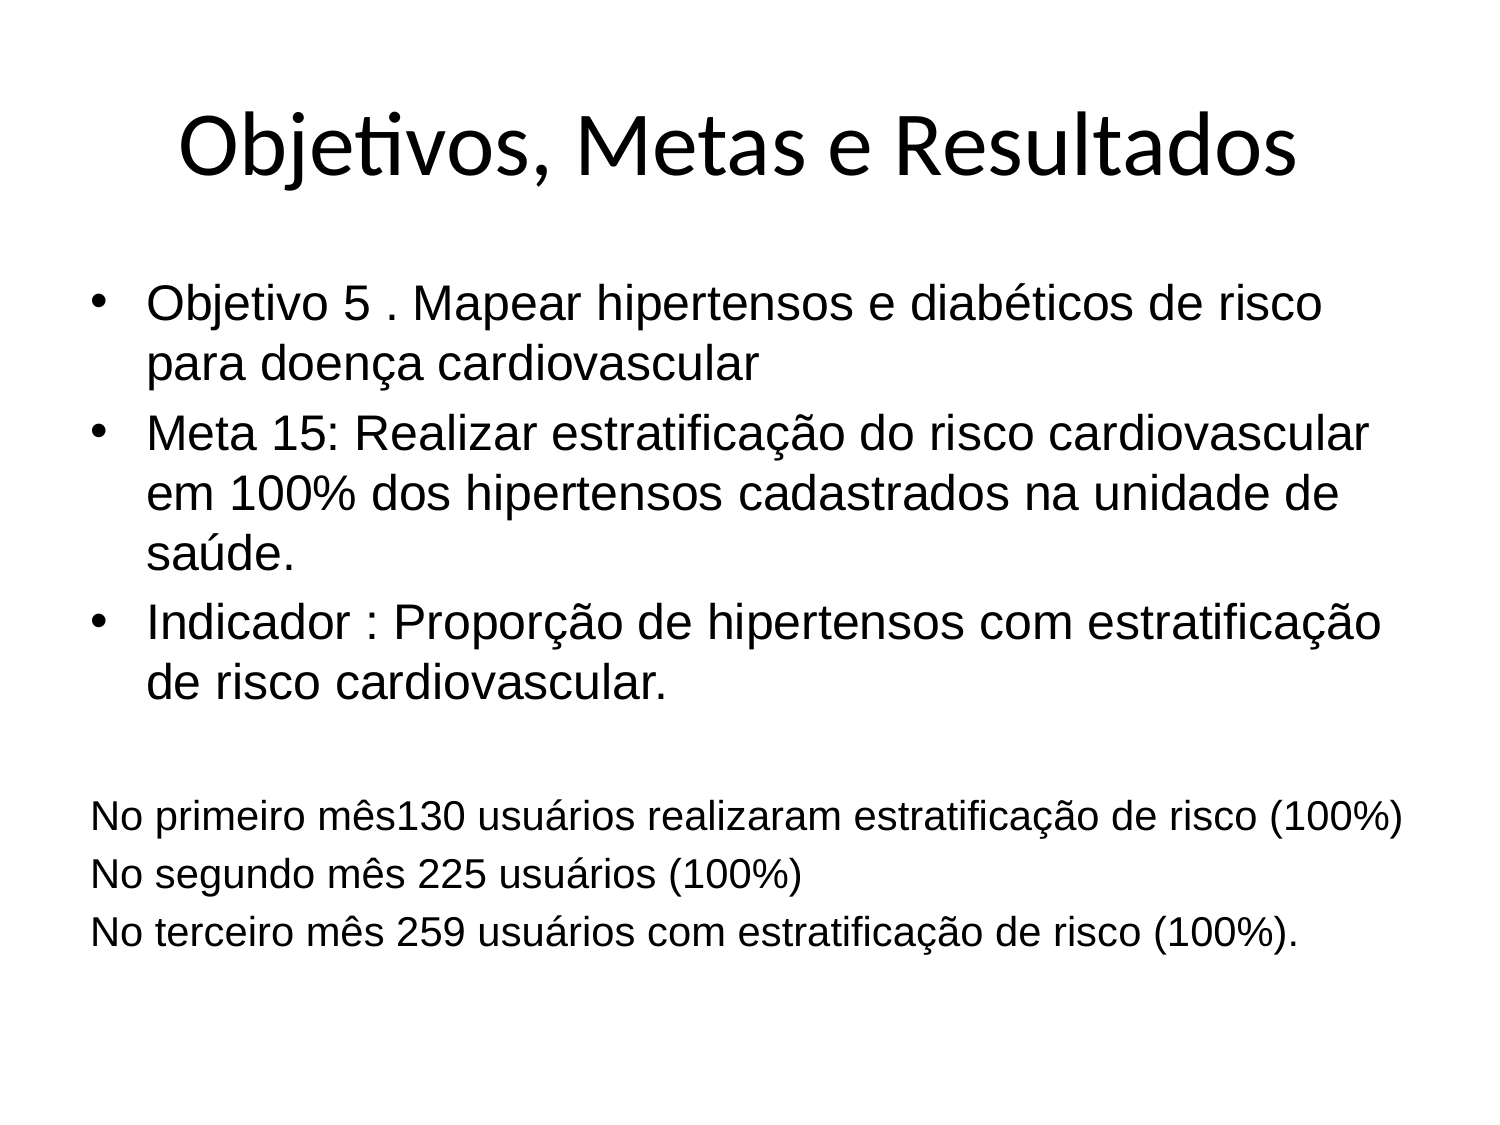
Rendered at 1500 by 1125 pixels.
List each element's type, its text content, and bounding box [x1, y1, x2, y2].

list Objetivo 5 . Mapear hipertensos e diabéticos de risco para doença cardiovascular Meta 15: Realizar estratificação do risco cardiovascular em 100% dos hipertensos cadastrados na unidade de saúde. Indicador : Proporção de hipertensos com estratificação de risco cardiovascular. No primeiro mês130 usuários realizaram estratificação de risco (100%) No segundo mês 225 usuários (100%) No terceiro mês 259 usuários com estratificação de risco (100%). [75, 262, 1425, 1005]
title Objetivos, Metas e Resultados [75, 45, 1425, 233]
